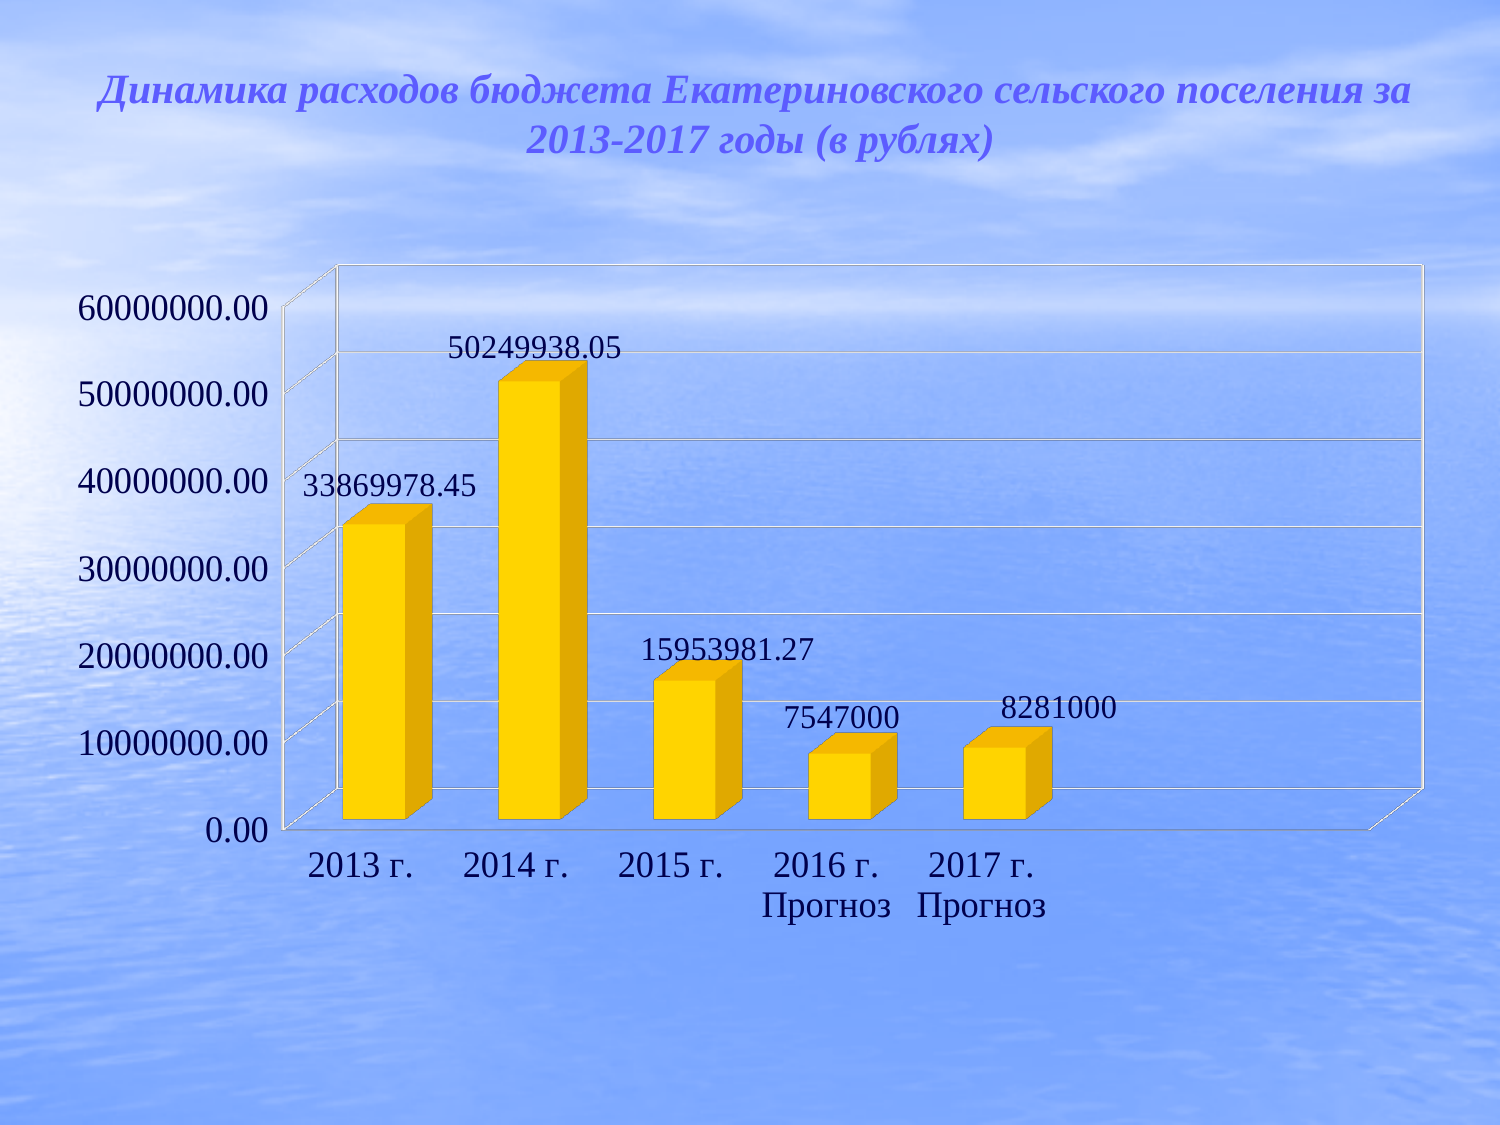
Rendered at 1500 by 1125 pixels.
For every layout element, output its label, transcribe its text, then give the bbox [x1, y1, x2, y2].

chart [77, 226, 1443, 961]
title Динамика расходов бюджета Екатериновского сельского поселения за 2013-2017 годы (в рублях) [29, 47, 1483, 276]
